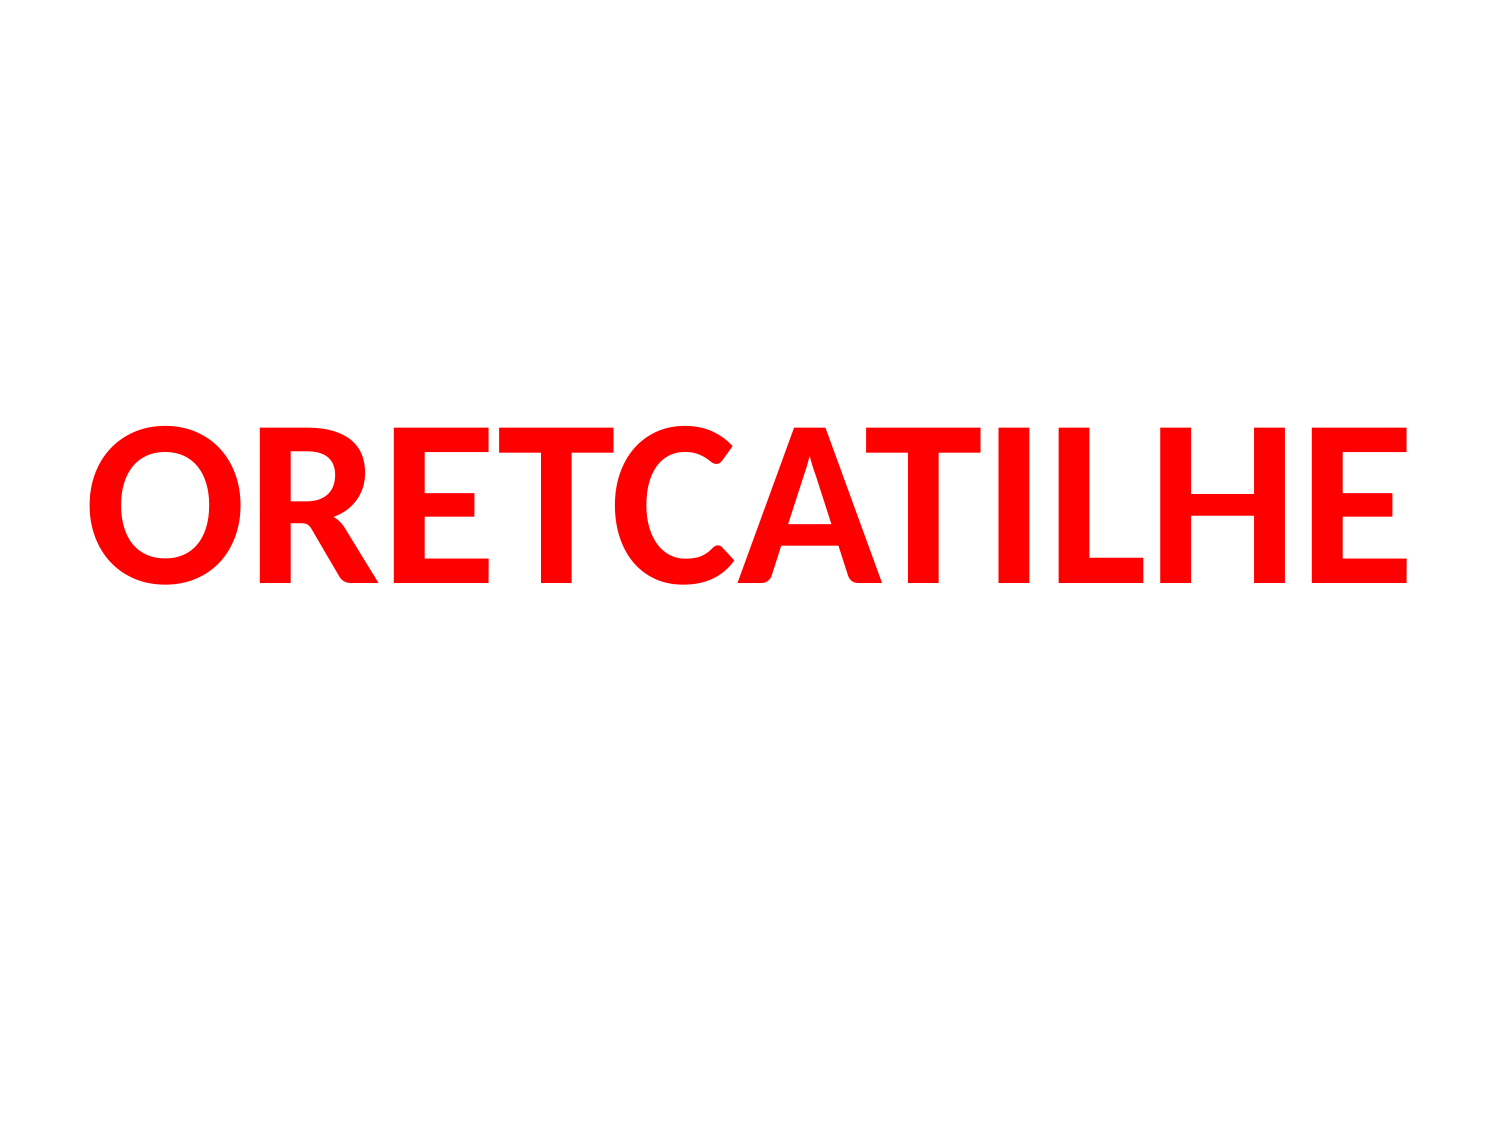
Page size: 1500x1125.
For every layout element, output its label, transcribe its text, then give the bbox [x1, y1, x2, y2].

title ORETCATILHE [50, 125, 1450, 850]
